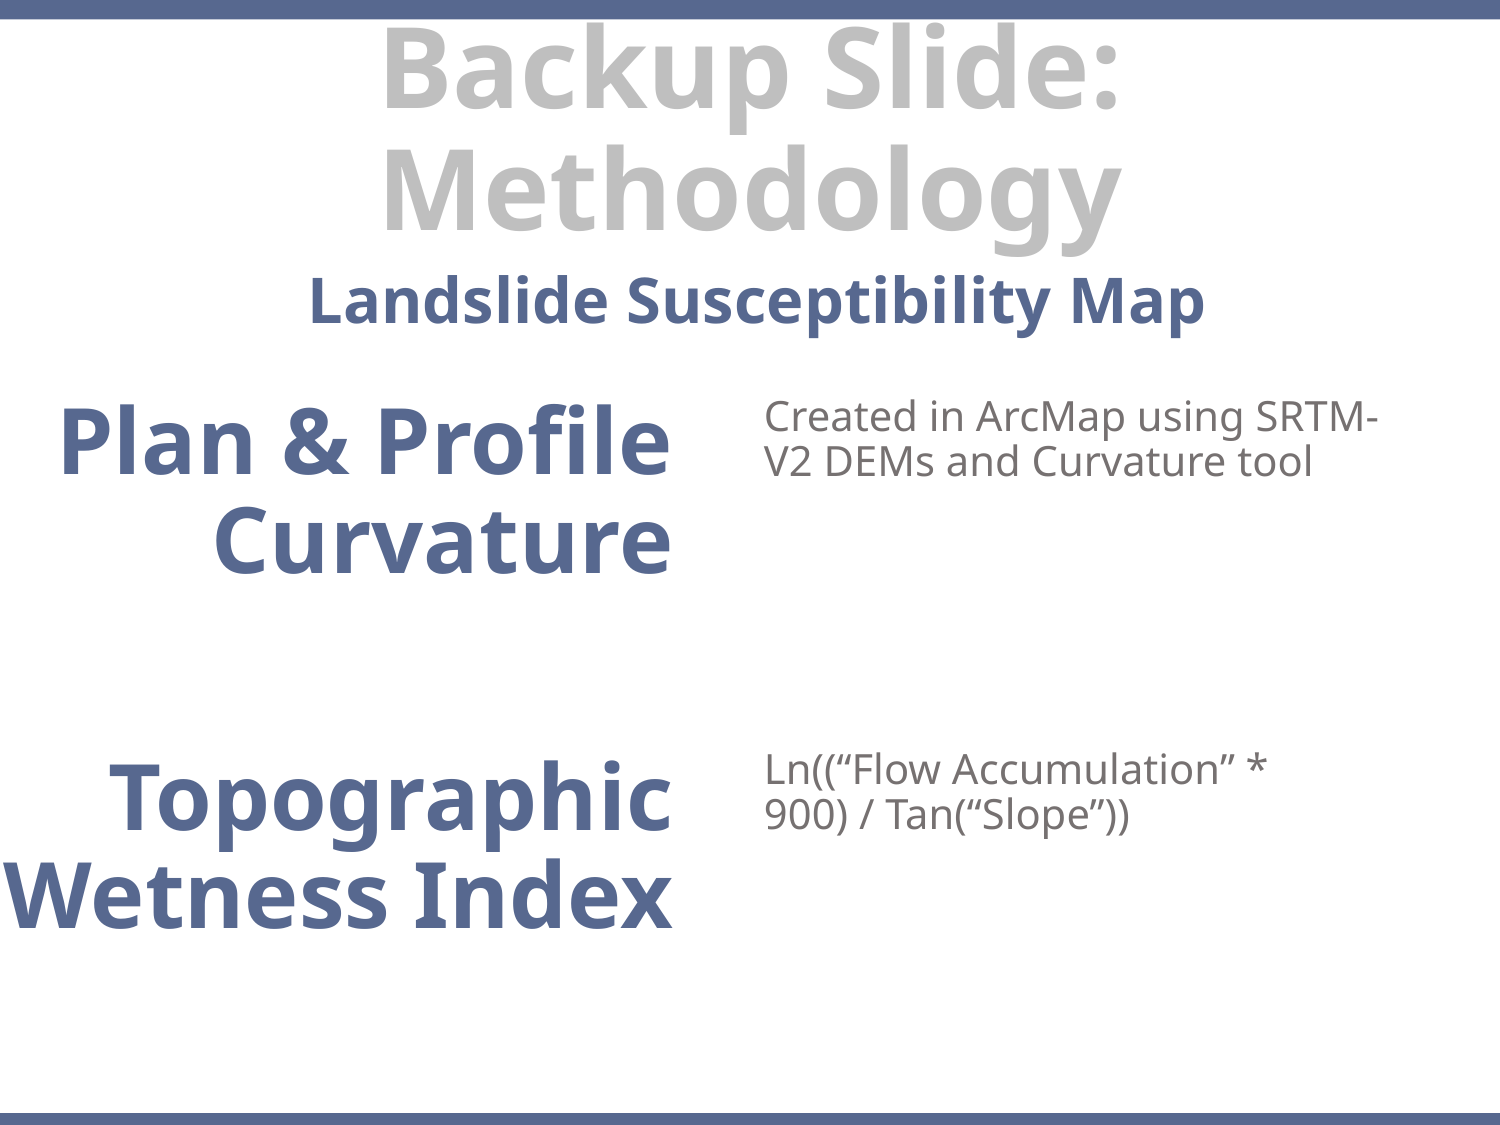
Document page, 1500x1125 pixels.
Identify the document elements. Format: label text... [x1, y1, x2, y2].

list Plan & Profile Curvature [0, 387, 689, 514]
list Created in ArcMap using SRTM-V2 DEMs and Curvature tool [749, 387, 1398, 504]
list Topographic Wetness Index [0, 743, 689, 885]
list Ln((“Flow Accumulation” * 900) / Tan(“Slope”)) [749, 741, 1398, 857]
text_box Landslide Susceptibility Map [275, 261, 1223, 388]
list Backup Slide: Methodology [52, 110, 1448, 262]
